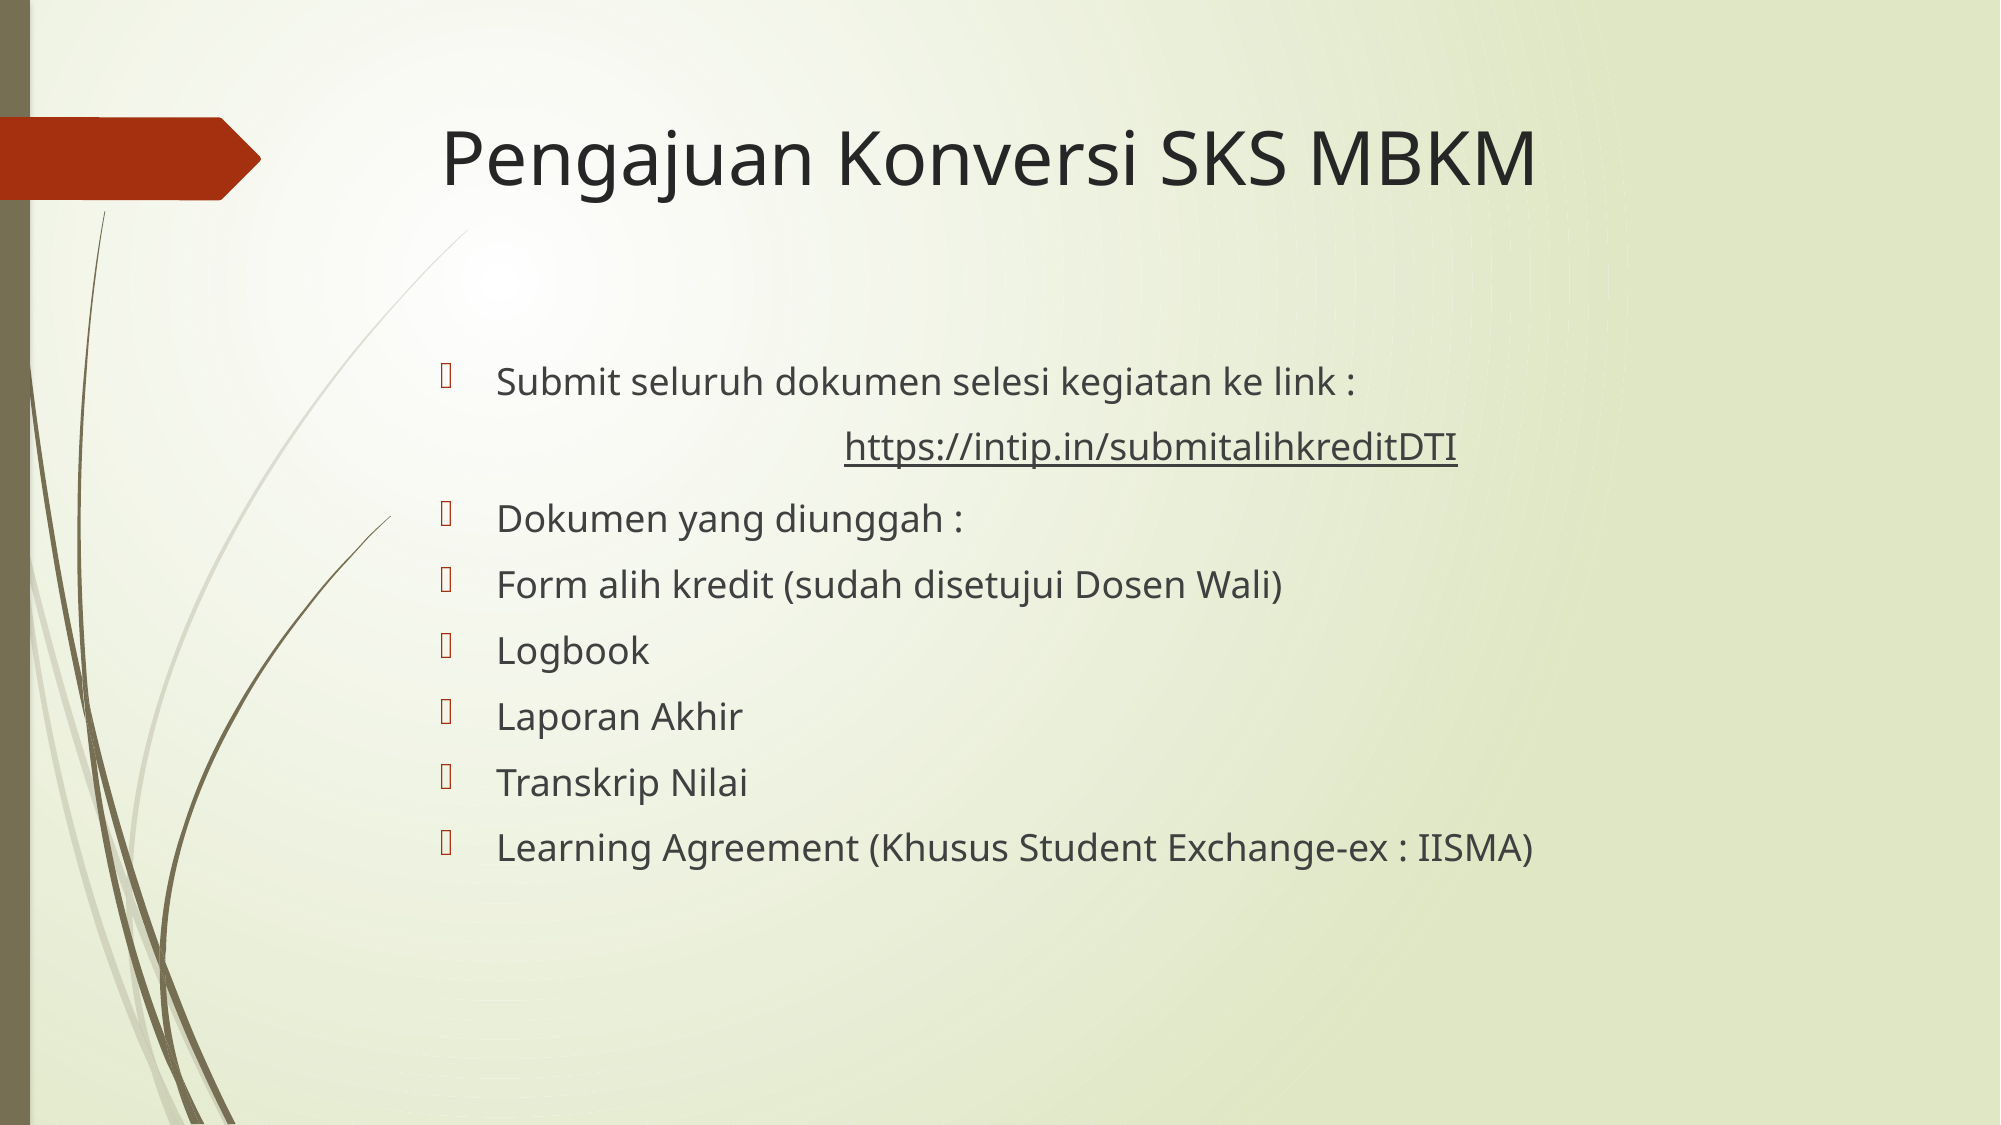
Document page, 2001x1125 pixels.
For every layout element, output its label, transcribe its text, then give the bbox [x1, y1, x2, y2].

list Submit seluruh dokumen selesi kegiatan ke link : https://intip.in/submitalihkreditDTI Dokumen yang diunggah : Form alih kredit (sudah disetujui Dosen Wali) Logbook Laporan Akhir Transkrip Nilai Learning Agreement (Khusus Student Exchange-ex : IISMA) [424, 350, 1888, 970]
title Pengajuan Konversi SKS MBKM [425, 102, 1888, 313]
